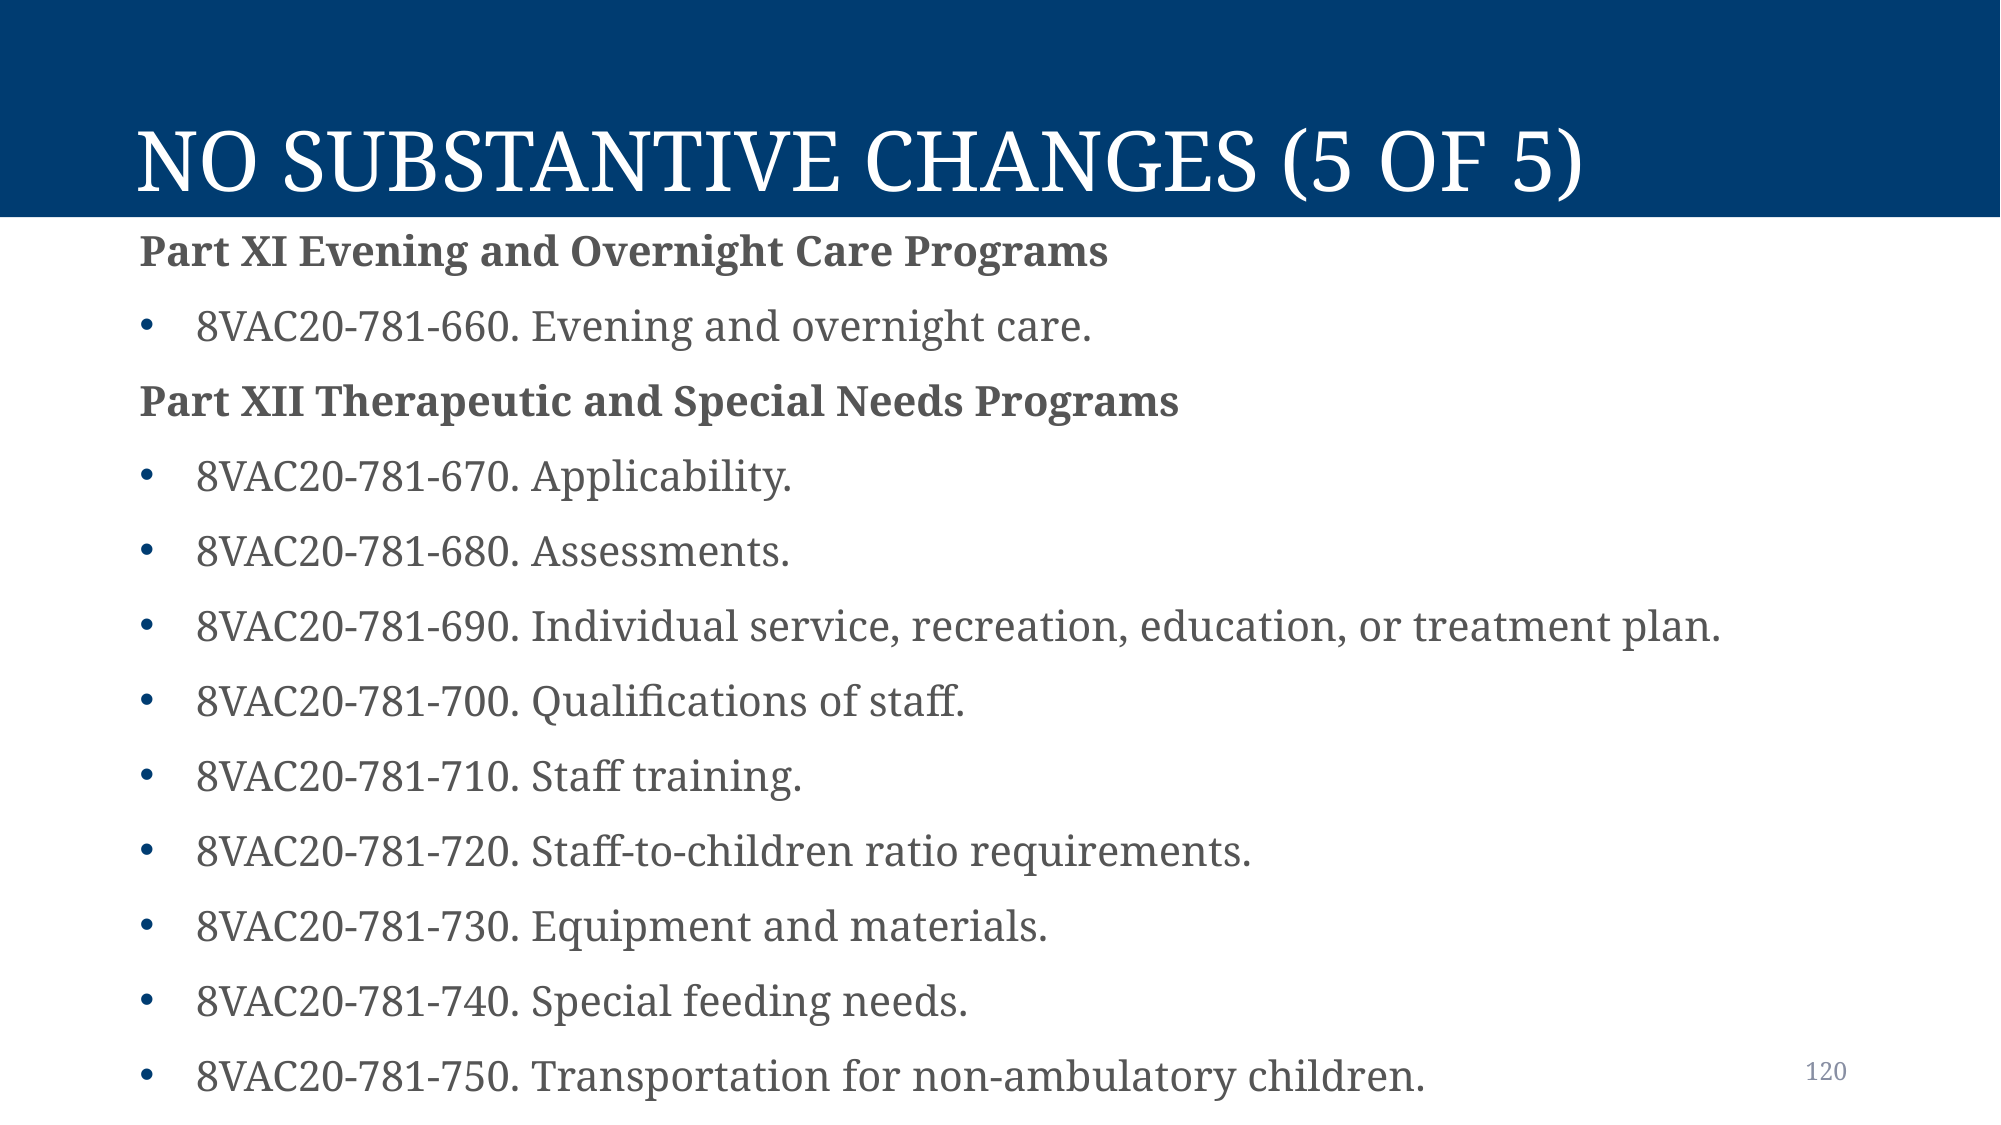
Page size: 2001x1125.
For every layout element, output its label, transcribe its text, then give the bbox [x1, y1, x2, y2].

list Part XI Evening and Overnight Care Programs 8VAC20-781-660. Evening and overnight care. Part XII Therapeutic and Special Needs Programs 8VAC20-781-670. Applicability. 8VAC20-781-680. Assessments. 8VAC20-781-690. Individual service, recreation, education, or treatment plan. 8VAC20-781-700. Qualifications of staff. 8VAC20-781-710. Staff training. 8VAC20-781-720. Staff-to-children ratio requirements. 8VAC20-781-730. Equipment and materials. 8VAC20-781-740. Special feeding needs. 8VAC20-781-750. Transportation for non-ambulatory children. [105, 217, 1944, 1077]
slide_number 120 [1412, 1042, 1863, 1103]
title no substantive changes (5 of 5) [0, 0, 2000, 218]
